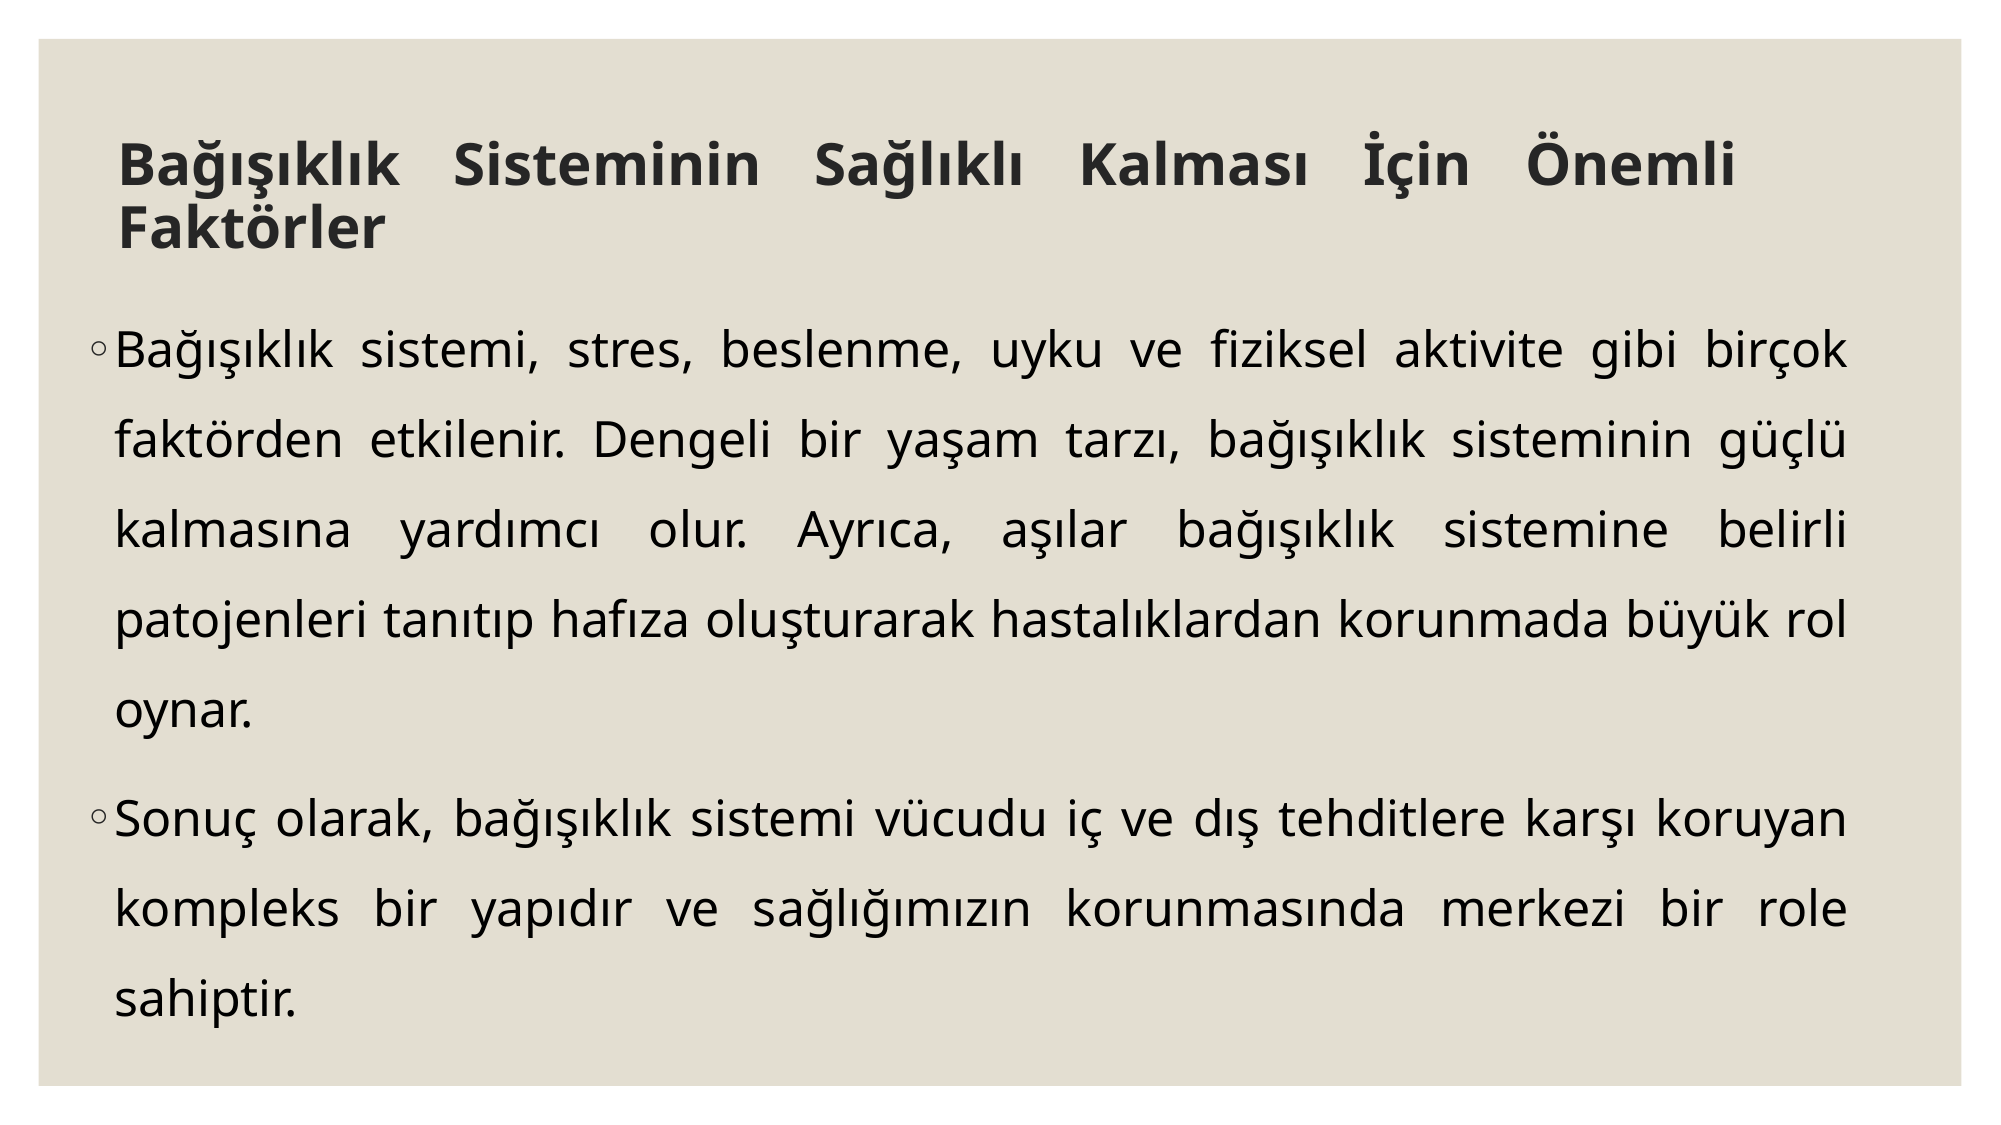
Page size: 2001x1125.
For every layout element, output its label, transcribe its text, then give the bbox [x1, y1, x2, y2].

title Bağışıklık Sisteminin Sağlıklı Kalması İçin Önemli Faktörler [102, 85, 1753, 280]
list Bağışıklık sistemi, stres, beslenme, uyku ve fiziksel aktivite gibi birçok faktörden etkilenir. Dengeli bir yaşam tarzı, bağışıklık sisteminin güçlü kalmasına yardımcı olur. Ayrıca, aşılar bağışıklık sistemine belirli patojenleri tanıtıp hafıza oluşturarak hastalıklardan korunmada büyük rol oynar. Sonuç olarak, bağışıklık sistemi vücudu iç ve dış tehditlere karşı koruyan kompleks bir yapıdır ve sağlığımızın korunmasında merkezi bir role sahiptir. [69, 280, 1865, 1040]
